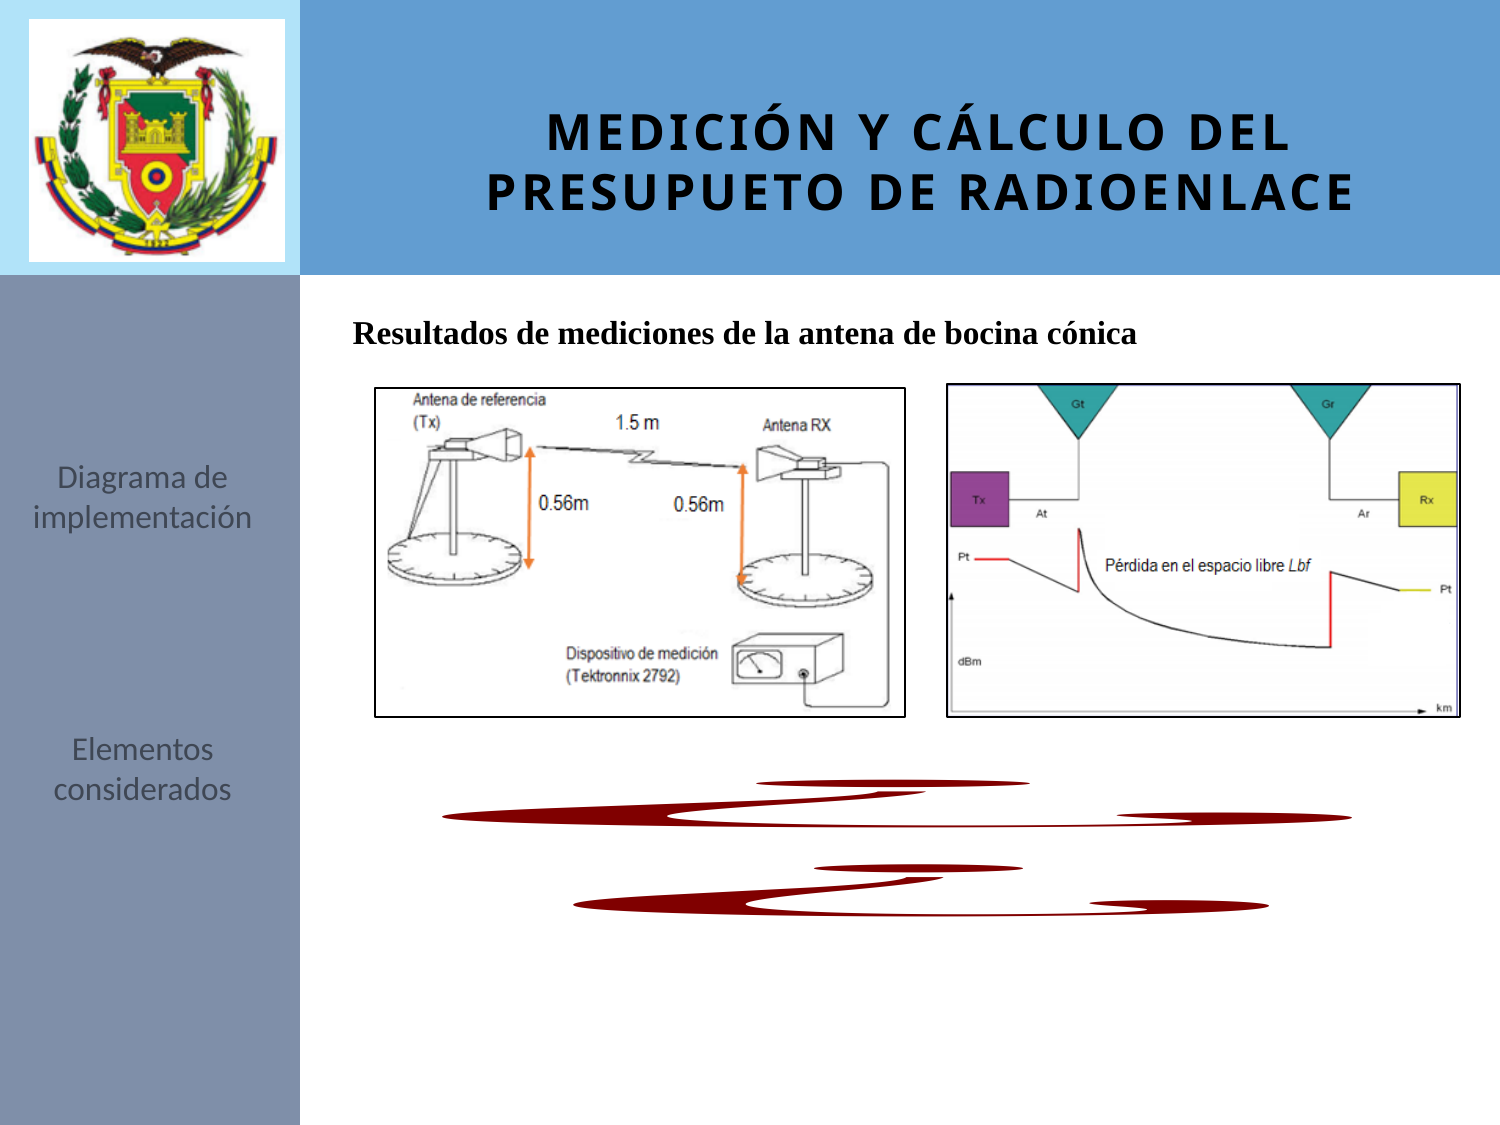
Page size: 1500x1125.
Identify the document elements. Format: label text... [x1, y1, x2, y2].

picture [947, 385, 1459, 717]
list Diagrama de implementación Elementos considerados [0, 302, 288, 1059]
picture [375, 388, 904, 717]
picture [29, 18, 285, 262]
title MEDICIÓN Y CÁLCULO DEL PRESUPUETO DE RADIOENLACE [407, 66, 1432, 254]
text_box Resultados de mediciones de la antena de bocina cónica [337, 284, 1500, 359]
